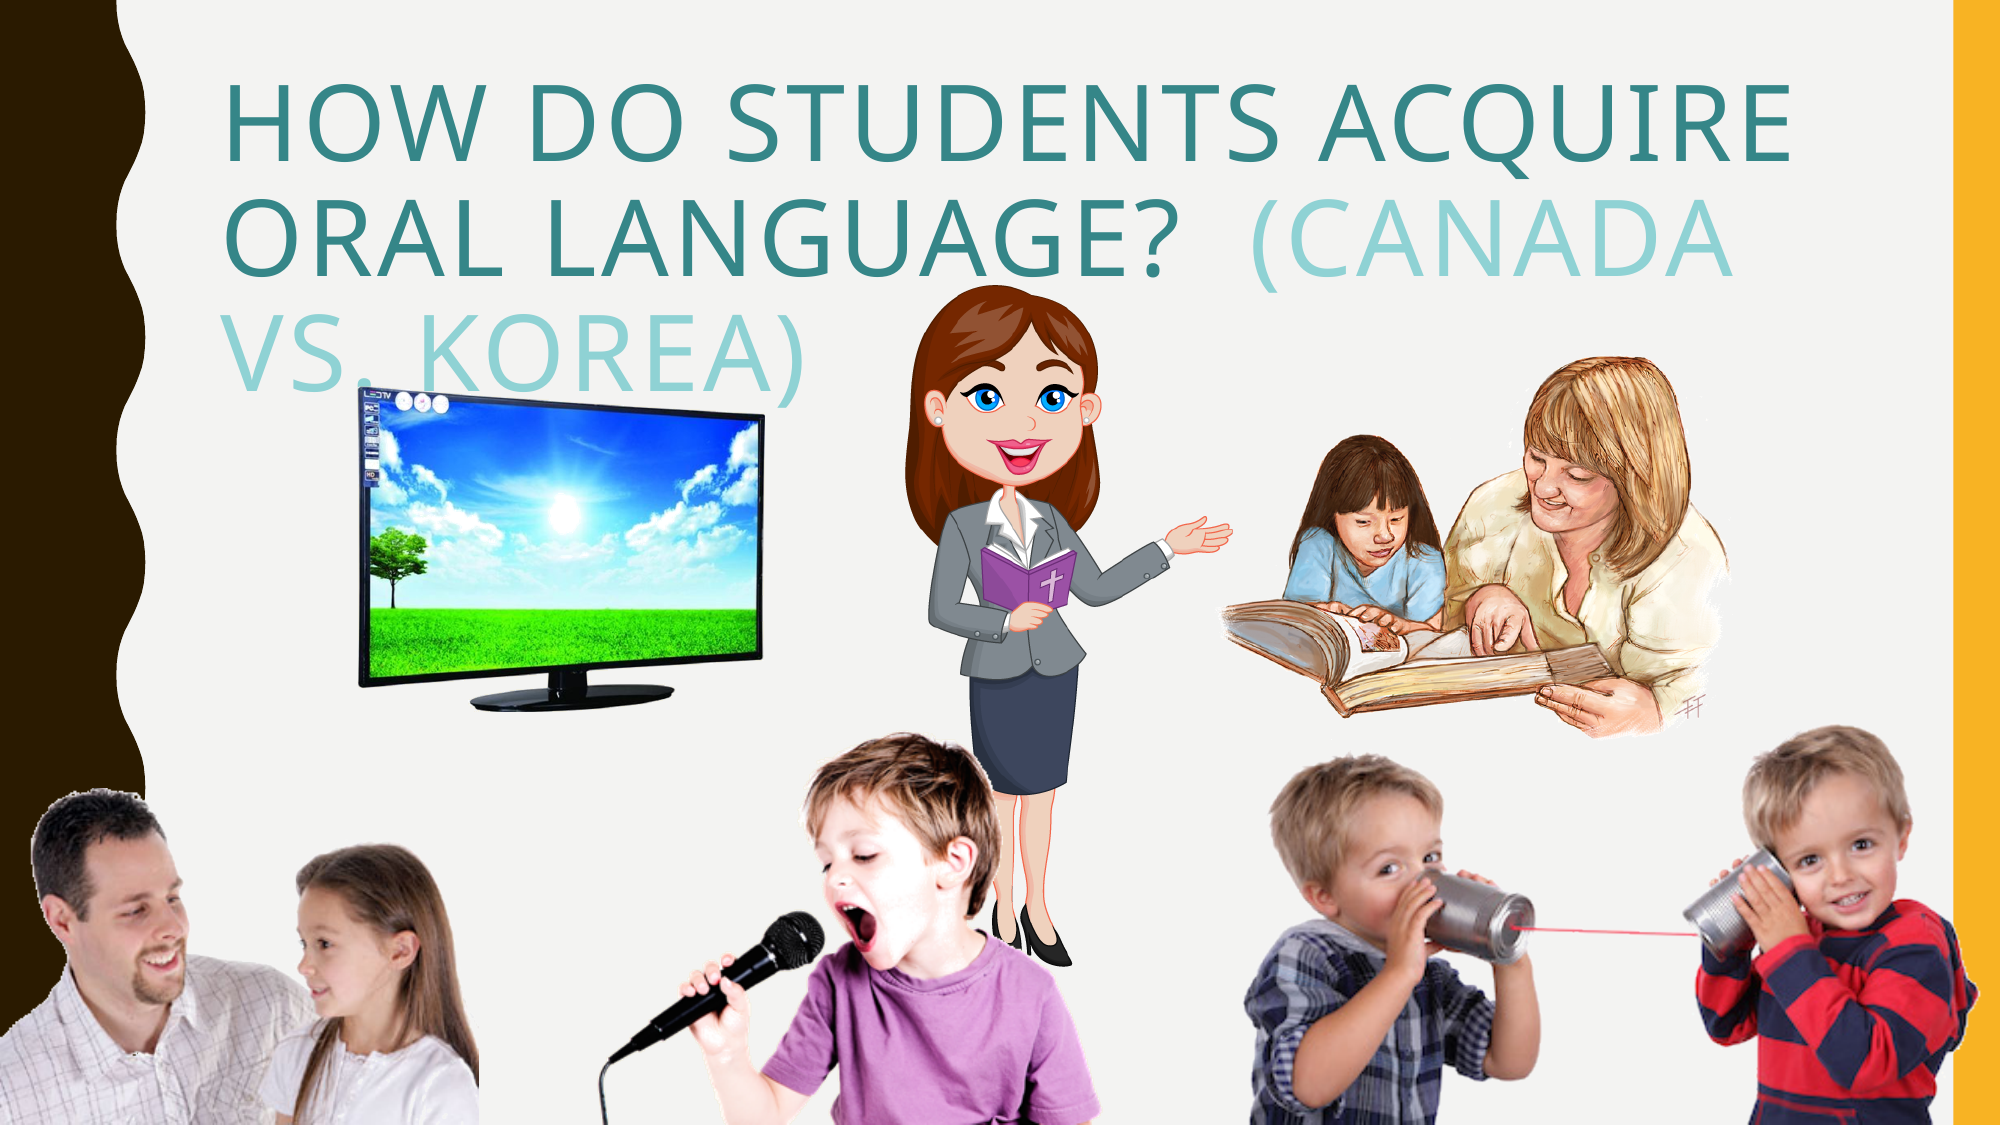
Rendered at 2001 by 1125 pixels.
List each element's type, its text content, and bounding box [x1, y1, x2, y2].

picture [0, 788, 479, 1125]
title How do students acquire oral language? (Canada vs. Korea) [205, 62, 1875, 308]
picture [338, 283, 2000, 1125]
